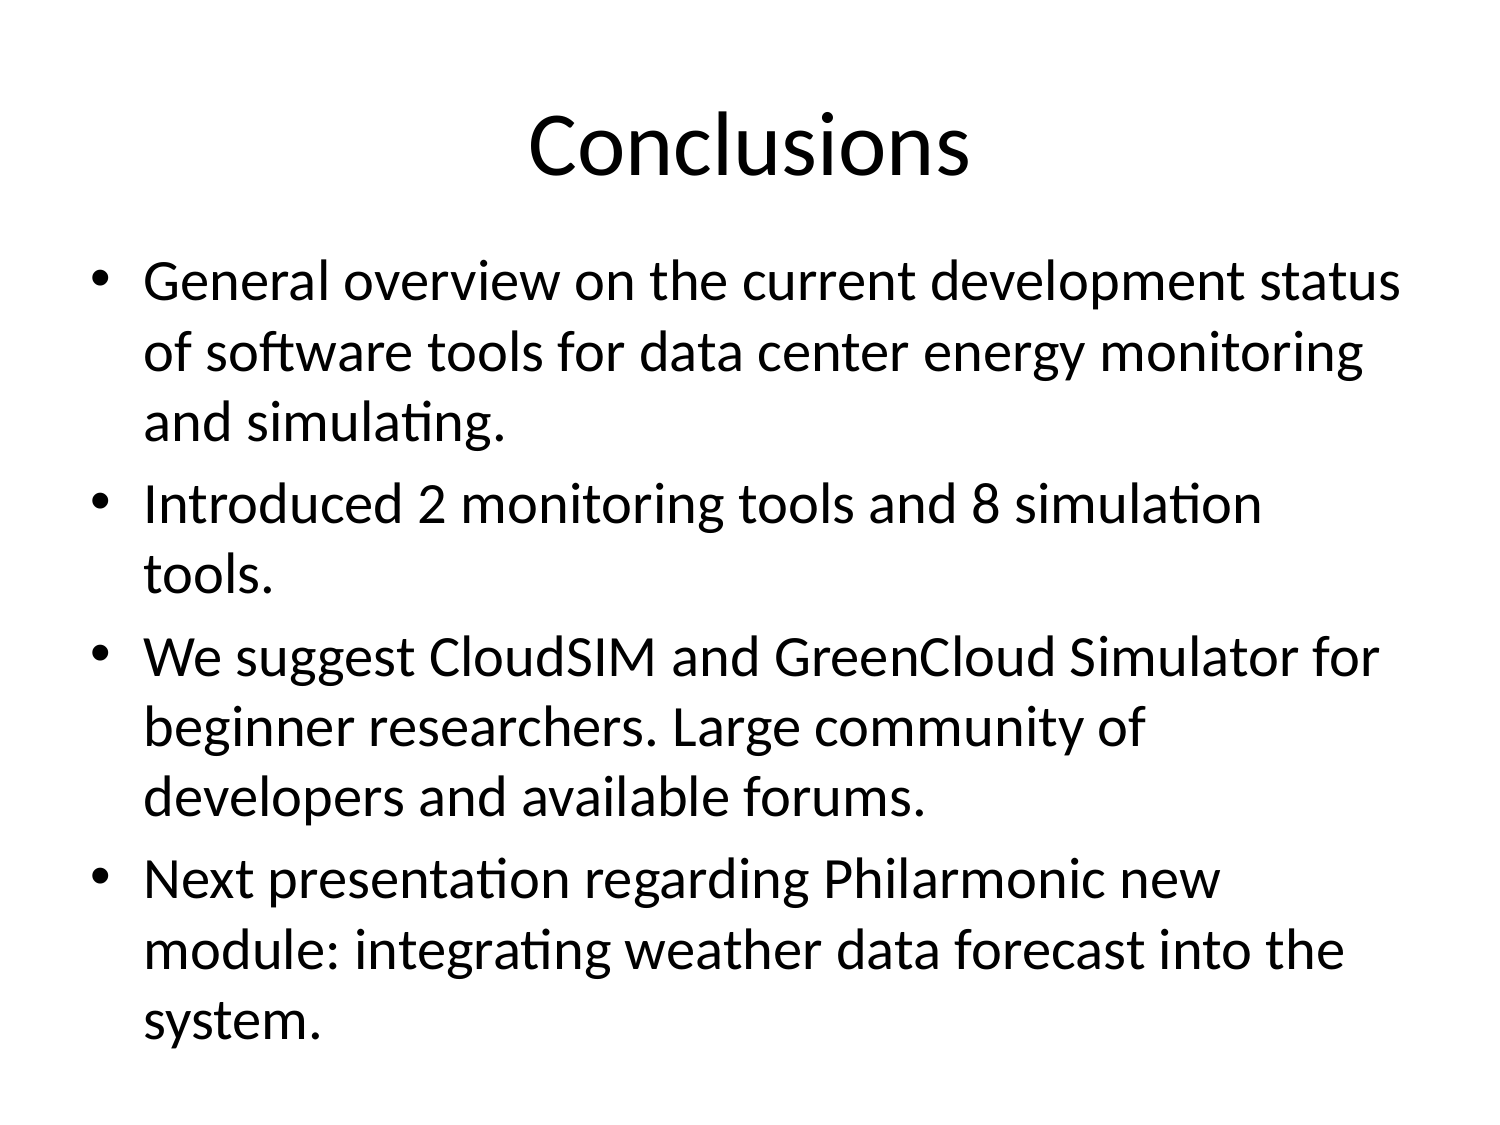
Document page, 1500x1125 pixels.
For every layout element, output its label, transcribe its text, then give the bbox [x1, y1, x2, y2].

title Conclusions [75, 45, 1425, 233]
list General overview on the current development status of software tools for data center energy monitoring and simulating. Introduced 2 monitoring tools and 8 simulation tools. We suggest CloudSIM and GreenCloud Simulator for beginner researchers. Large community of developers and available forums. Next presentation regarding Philarmonic new module: integrating weather data forecast into the system. [75, 234, 1425, 1067]
